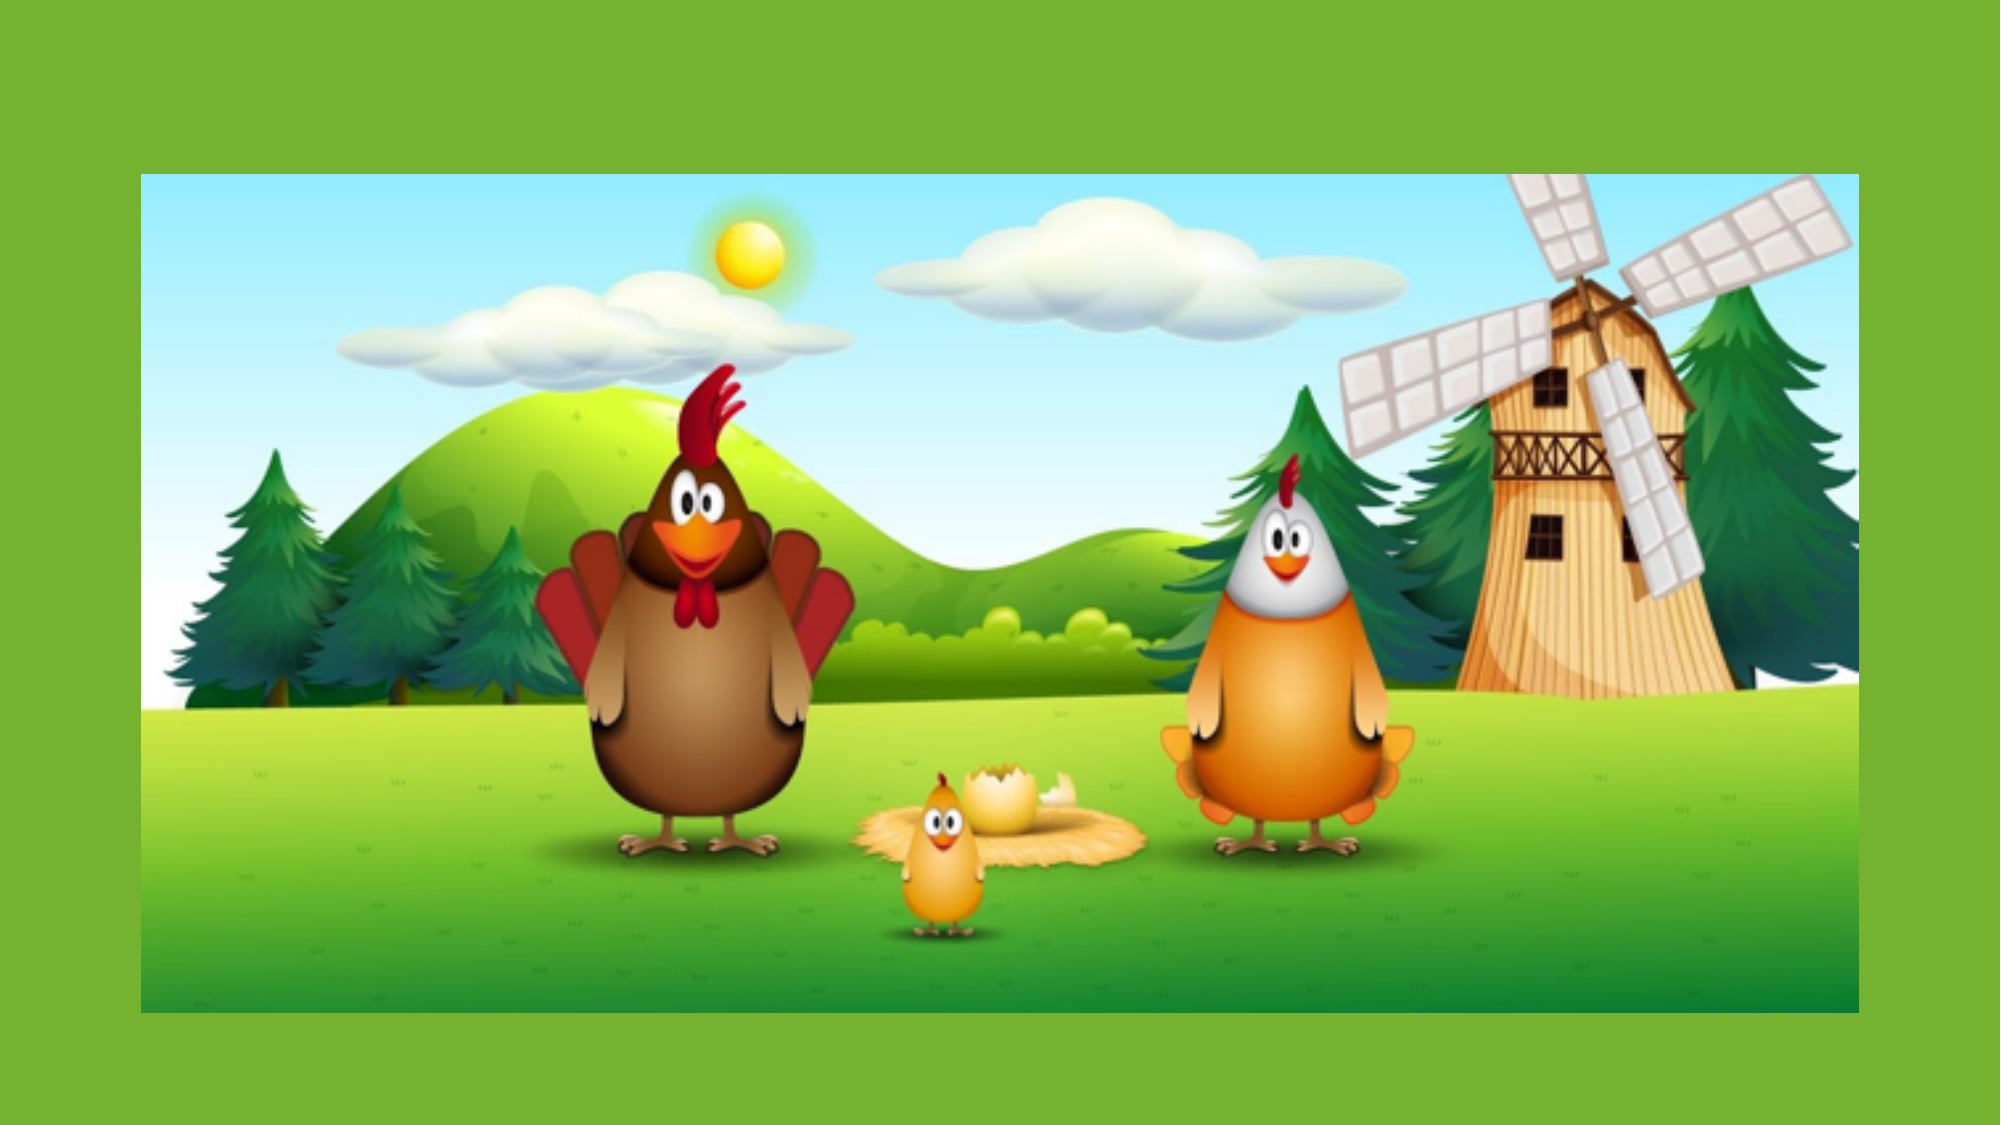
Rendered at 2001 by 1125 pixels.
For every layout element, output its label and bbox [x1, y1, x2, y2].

picture [141, 174, 1859, 1013]
